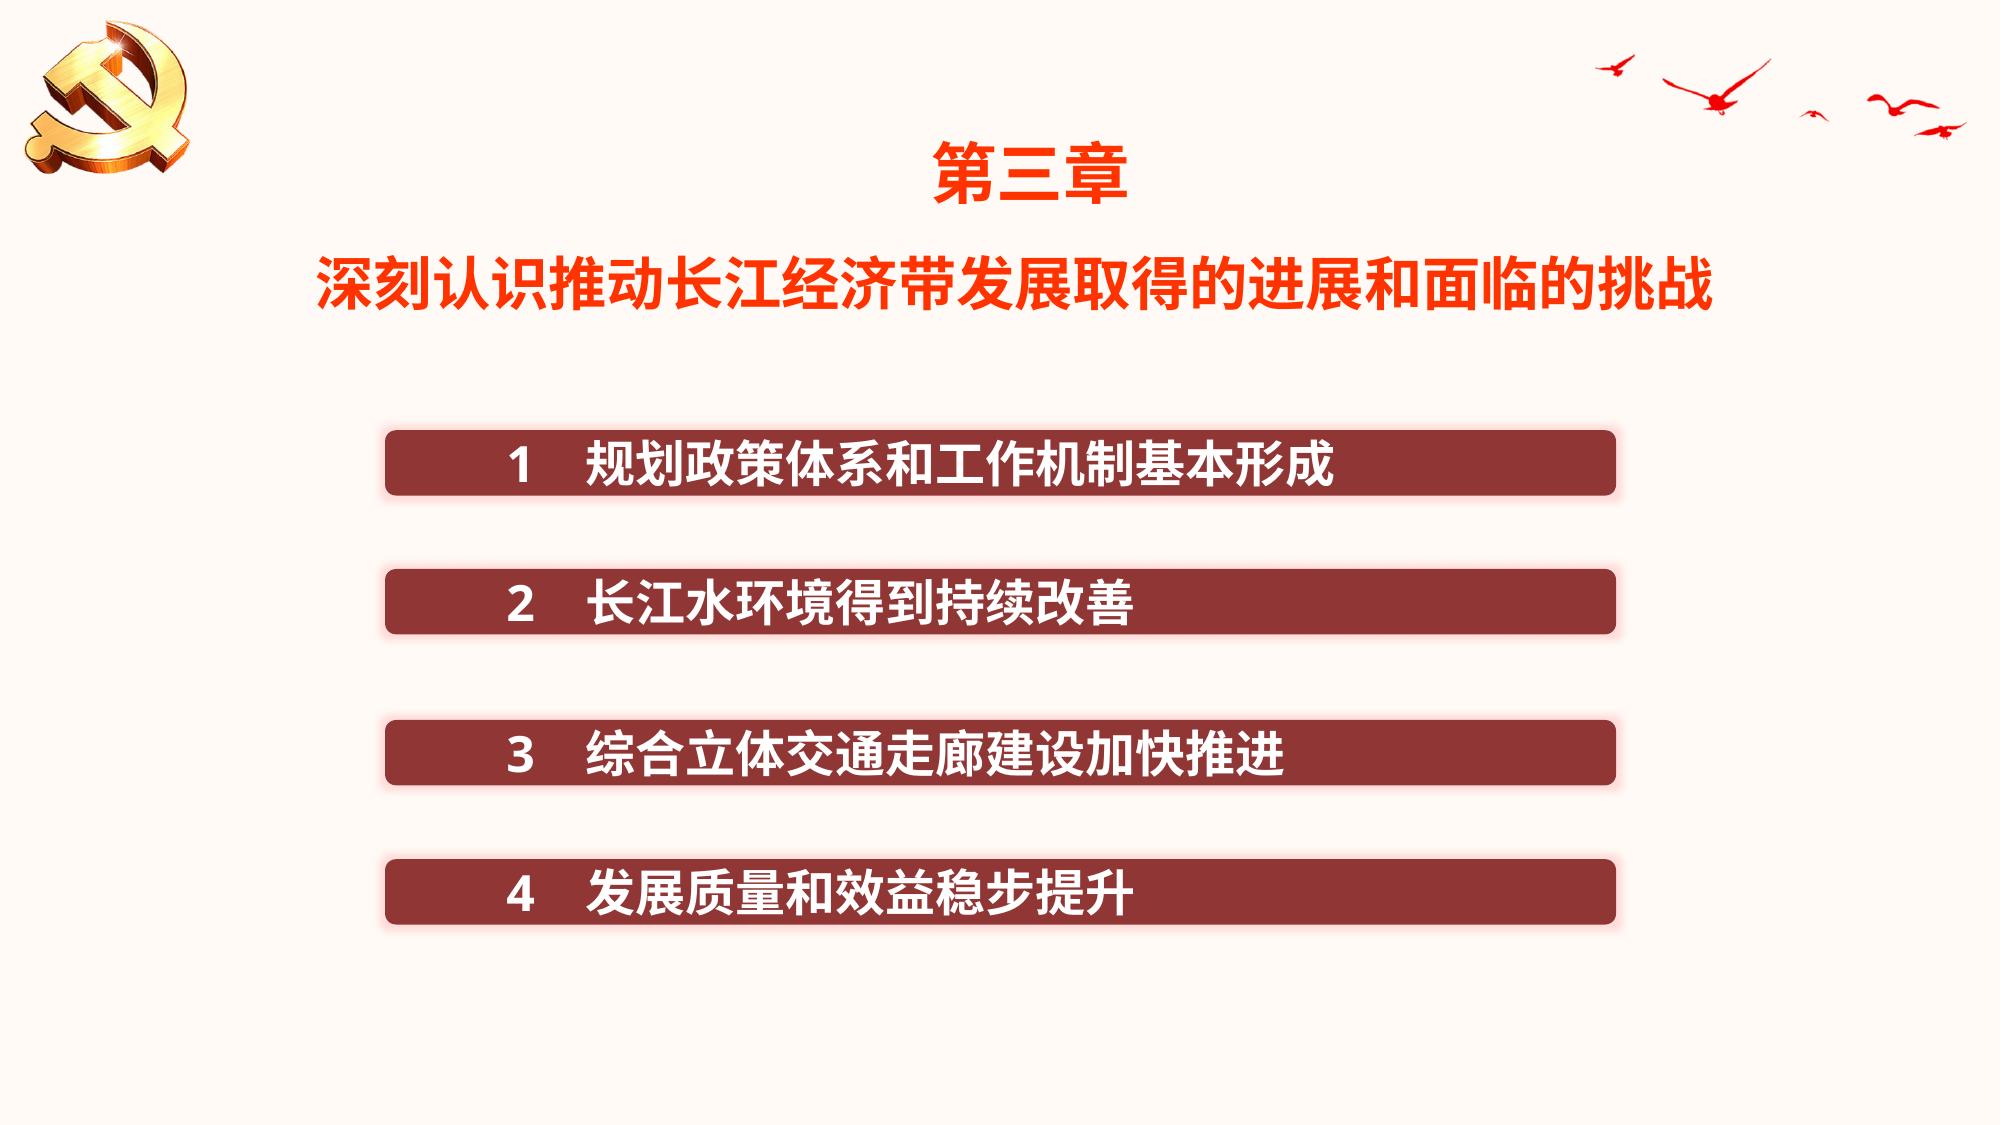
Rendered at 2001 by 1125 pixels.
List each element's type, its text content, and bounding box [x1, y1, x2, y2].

text_box 第三章 深刻认识推动长江经济带发展取得的进展和面临的挑战 [275, 83, 1755, 326]
picture [20, 7, 195, 187]
text_box 3 综合立体交通走廊建设加快推进 [385, 720, 1617, 786]
text_box 2 长江水环境得到持续改善 [385, 568, 1617, 635]
text_box 4 发展质量和效益稳步提升 [385, 859, 1617, 925]
text_box 1 规划政策体系和工作机制基本形成 [385, 430, 1617, 496]
picture [1595, 54, 1967, 141]
